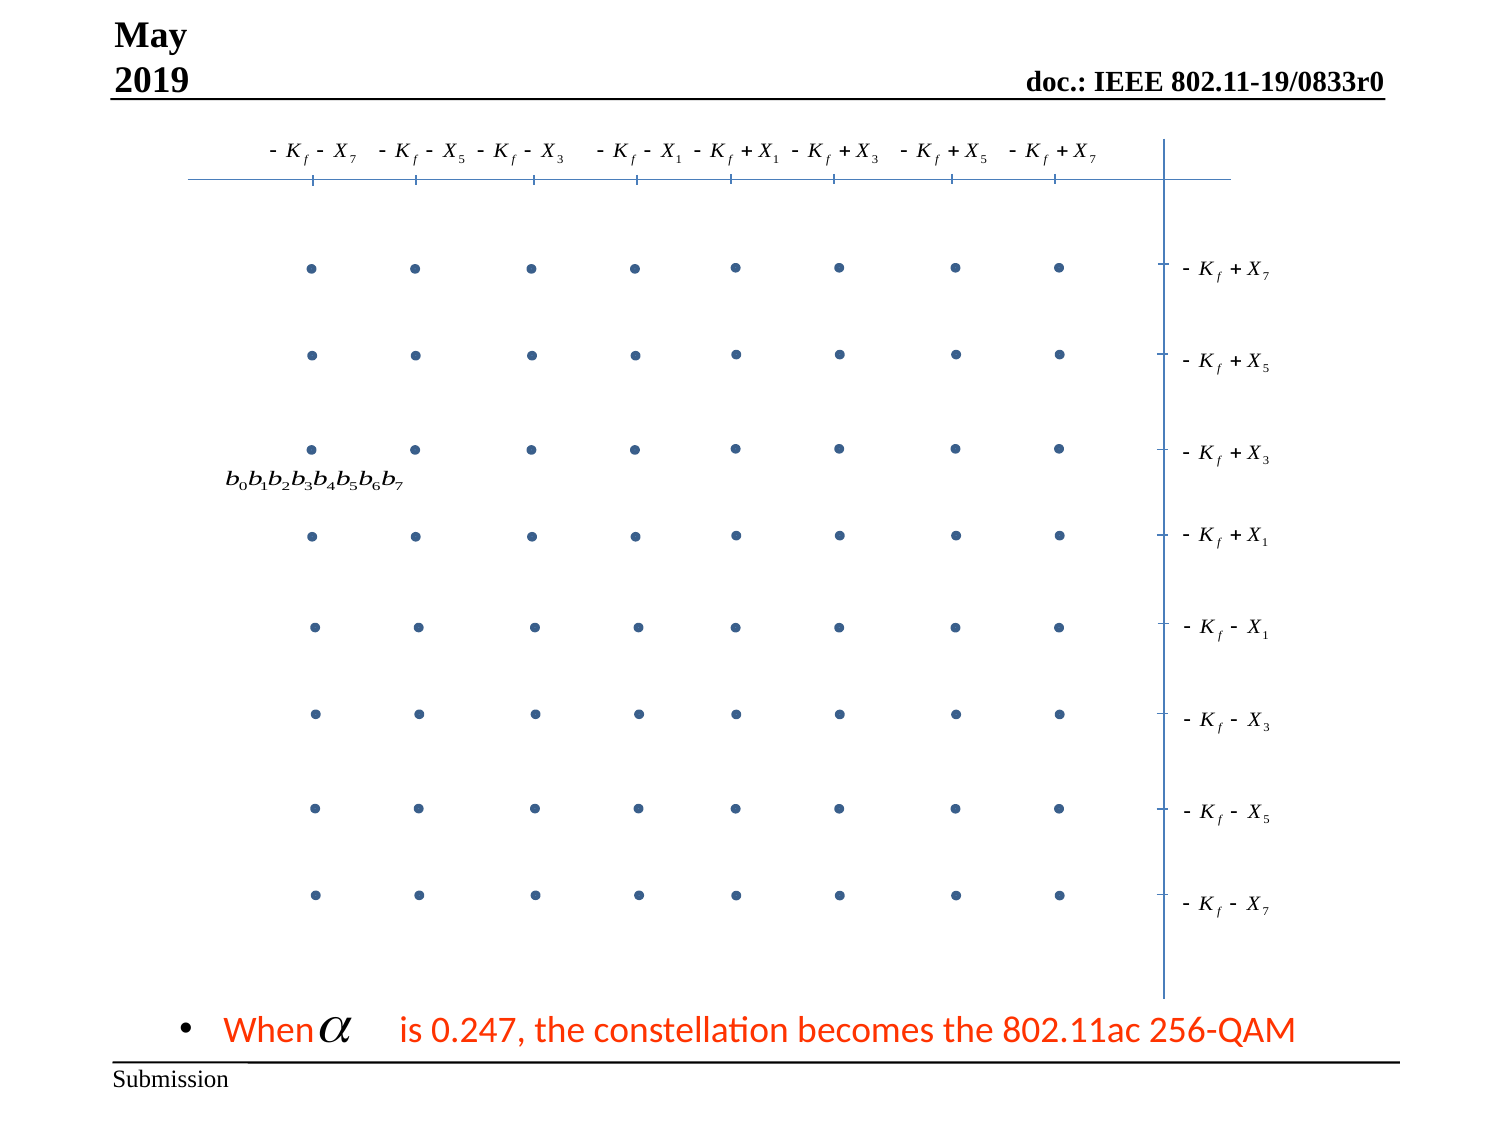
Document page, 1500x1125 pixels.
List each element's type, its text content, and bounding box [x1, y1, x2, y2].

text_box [310, 1005, 366, 1056]
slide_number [114, 54, 259, 101]
text_box When is 0.247, the constellation becomes the 802.11ac 256-QAM [368, 997, 1313, 1058]
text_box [187, 137, 1274, 1000]
text_box When is 0.247, the constellation becomes the 802.11ac 256-QAM [164, 997, 306, 1058]
